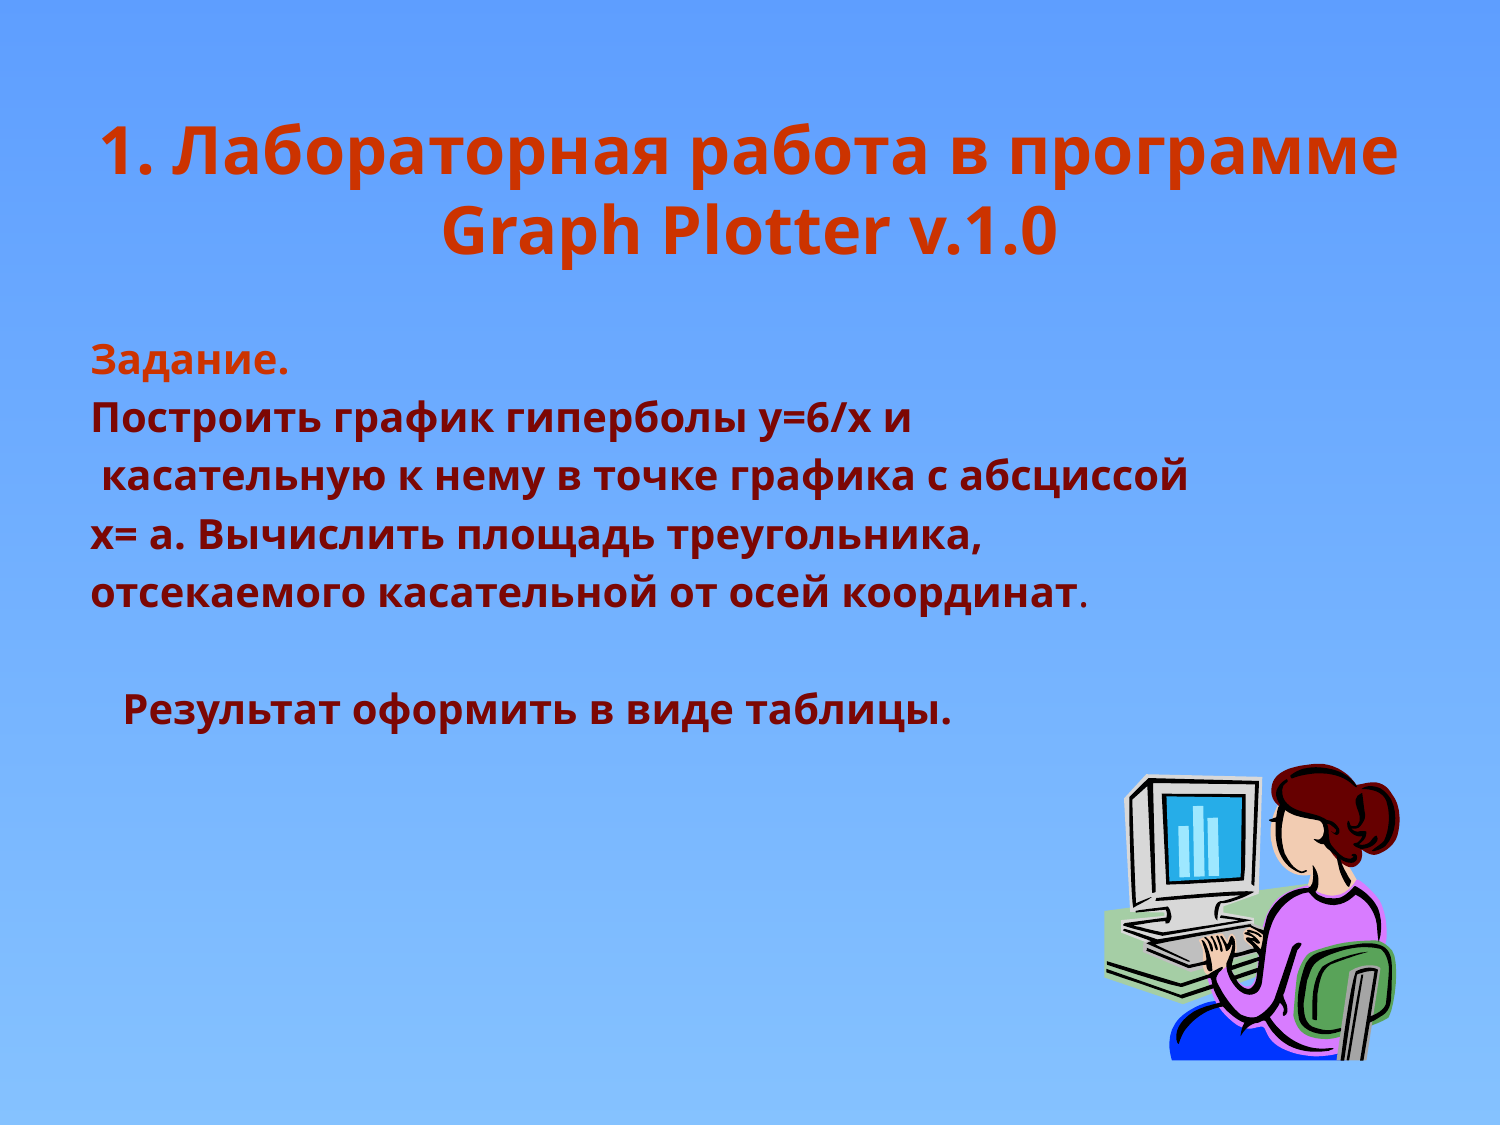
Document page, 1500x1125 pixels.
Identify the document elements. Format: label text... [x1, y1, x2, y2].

list Задание. Построить график гиперболы у=6/х и касательную к нему в точке графика с абсциссой х= а. Вычислить площадь треугольника, отсекаемого касательной от осей координат. Результат оформить в виде таблицы. [75, 324, 1353, 963]
title 1. Лабораторная работа в программе Graph Plotter v.1.0 [75, 75, 1425, 300]
picture [1104, 762, 1400, 1064]
